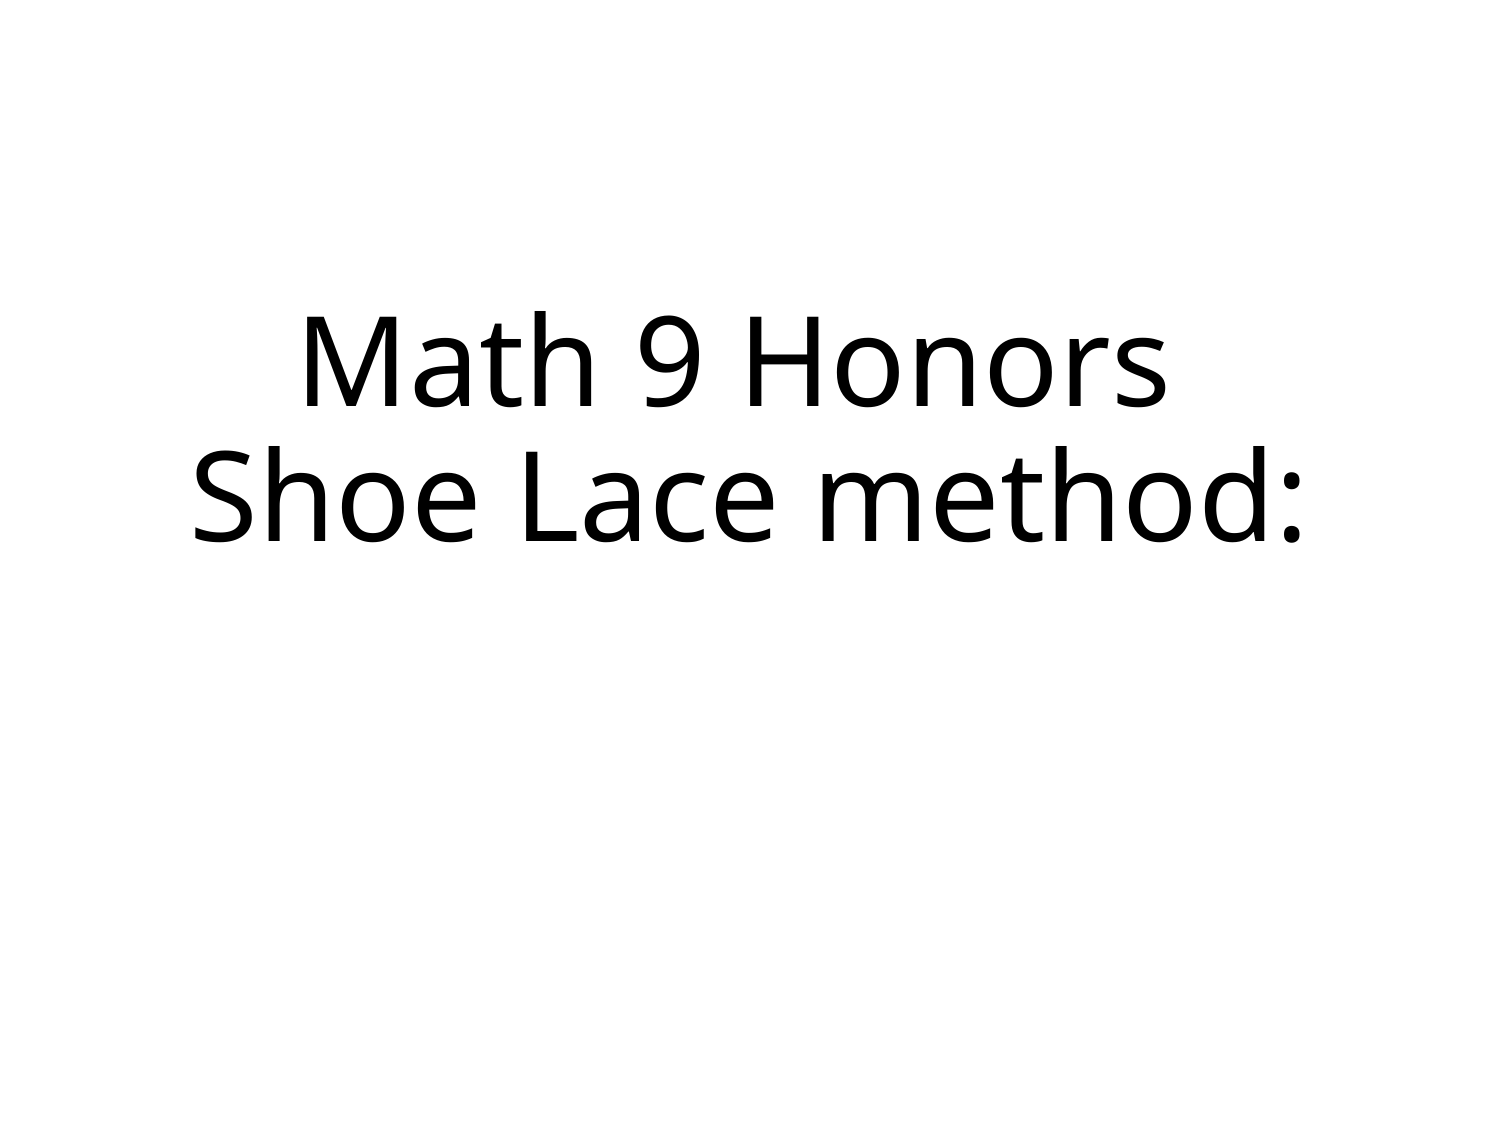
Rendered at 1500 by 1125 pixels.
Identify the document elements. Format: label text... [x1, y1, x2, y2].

title Math 9 Honors Shoe Lace method: [112, 184, 1388, 576]
